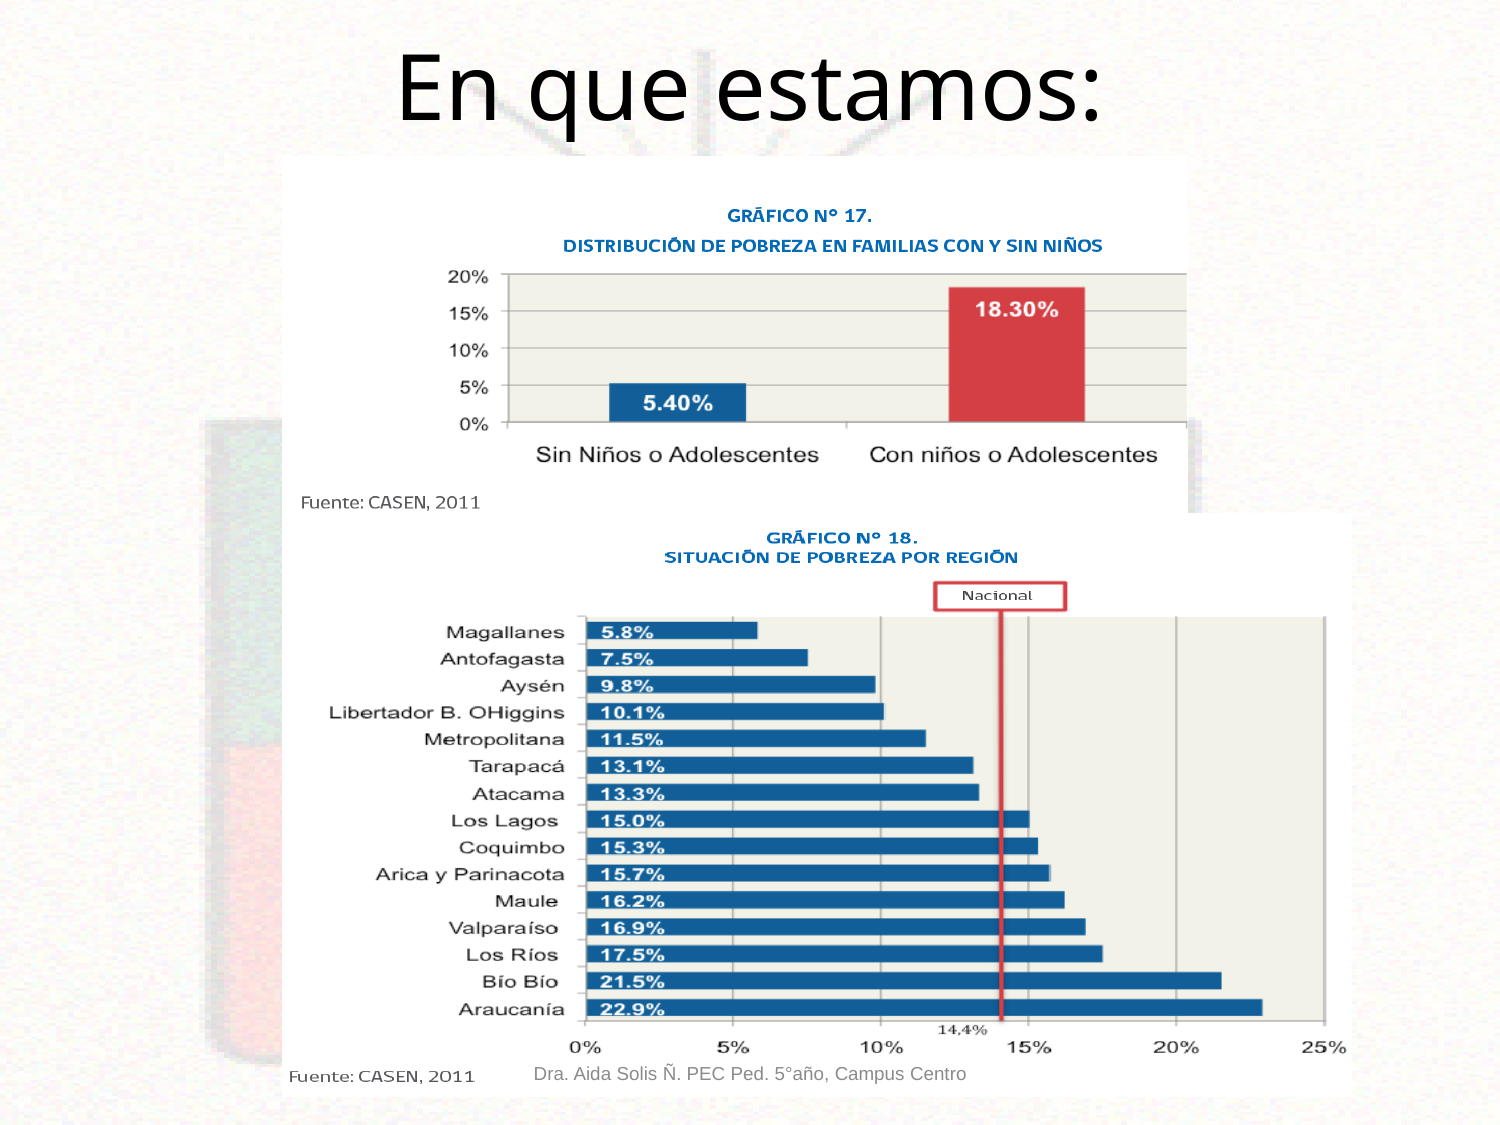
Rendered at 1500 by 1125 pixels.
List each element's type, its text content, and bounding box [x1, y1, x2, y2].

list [282, 155, 1188, 513]
title En que estamos: [75, 45, 1425, 233]
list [282, 513, 1352, 1097]
